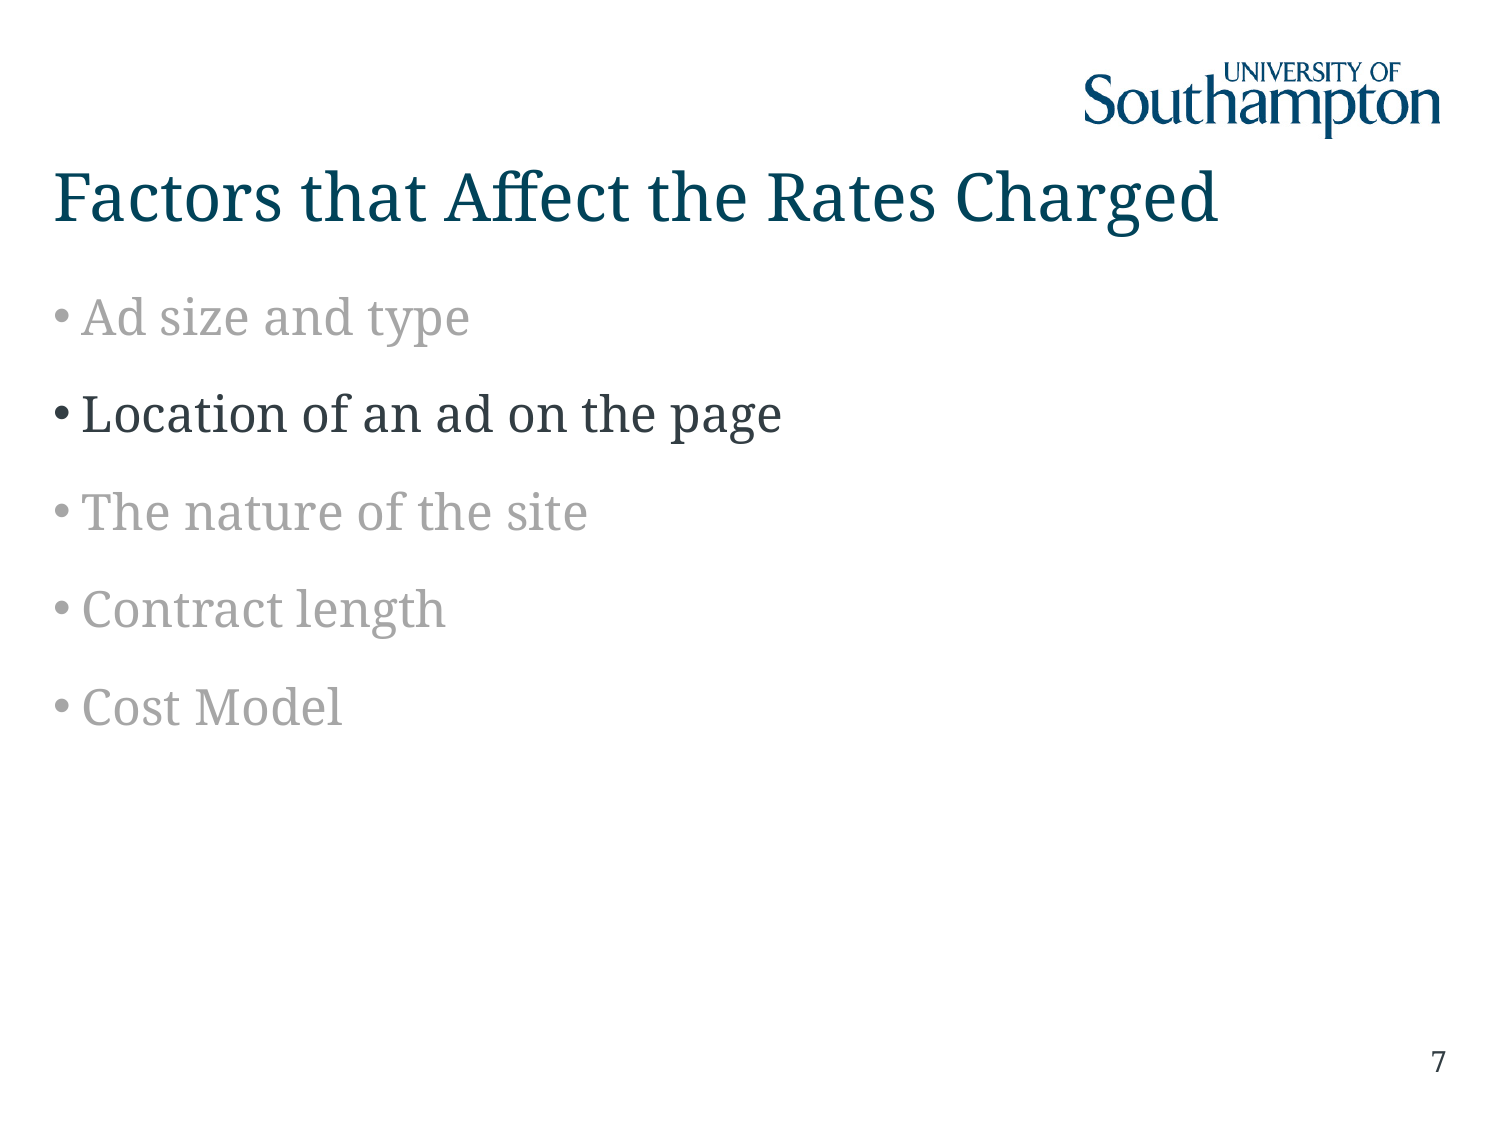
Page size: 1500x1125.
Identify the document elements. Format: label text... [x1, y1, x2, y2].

list Ad size and type Location of an ad on the page The nature of the site Contract length Cost Model [52, 277, 1448, 1011]
picture [1085, 62, 1440, 139]
title Factors that Affect the Rates Charged [52, 147, 1448, 255]
slide_number 7 [1159, 1035, 1448, 1088]
